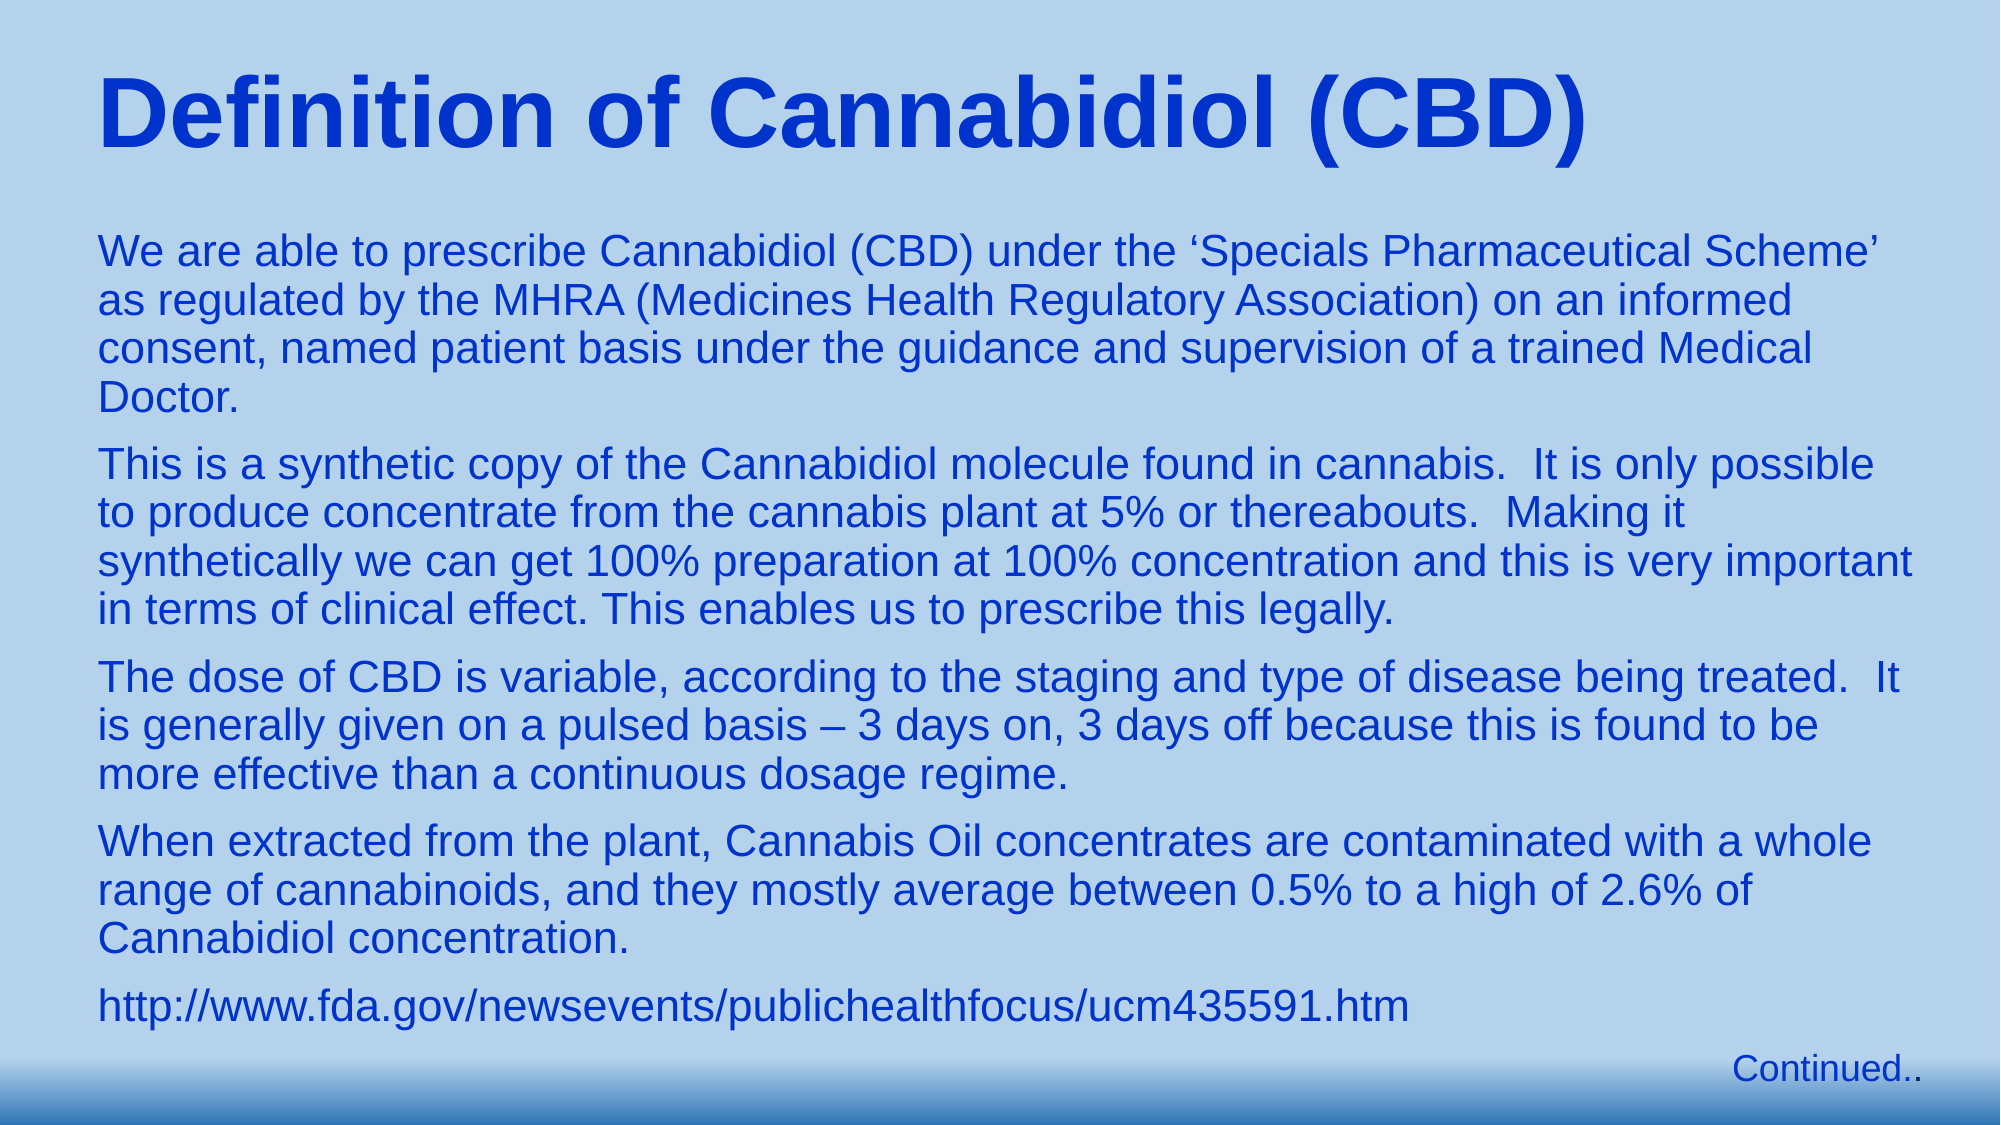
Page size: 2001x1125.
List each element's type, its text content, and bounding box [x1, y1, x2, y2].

slide_number 7 [1412, 1042, 1863, 1103]
subtitle We are able to prescribe Cannabidiol (CBD) under the ‘Specials Pharmaceutical Scheme’ as regulated by the MHRA (Medicines Health Regulatory Association) on an informed consent, named patient basis under the guidance and supervision of a trained Medical Doctor. This is a synthetic copy of the Cannabidiol molecule found in cannabis. It is only possible to produce concentrate from the cannabis plant at 5% or thereabouts. Making it synthetically we can get 100% preparation at 100% concentration and this is very important in terms of clinical effect. This enables us to prescribe this legally. The dose of CBD is variable, according to the staging and type of disease being treated. It is generally given on a pulsed basis – 3 days on, 3 days off because this is found to be more effective than a continuous dosage regime. When extracted from the plant, Cannabis Oil concentrates are contaminated with a whole range of cannabinoids, and they mostly average between 0.5% to a high of 2.6% of Cannabidiol concentration. http://www.fda.gov/newsevents/publichealthfocus/ucm435591.htm Continued.. [82, 220, 1939, 1103]
title Definition of Cannabidiol (CBD) [82, 22, 1831, 220]
